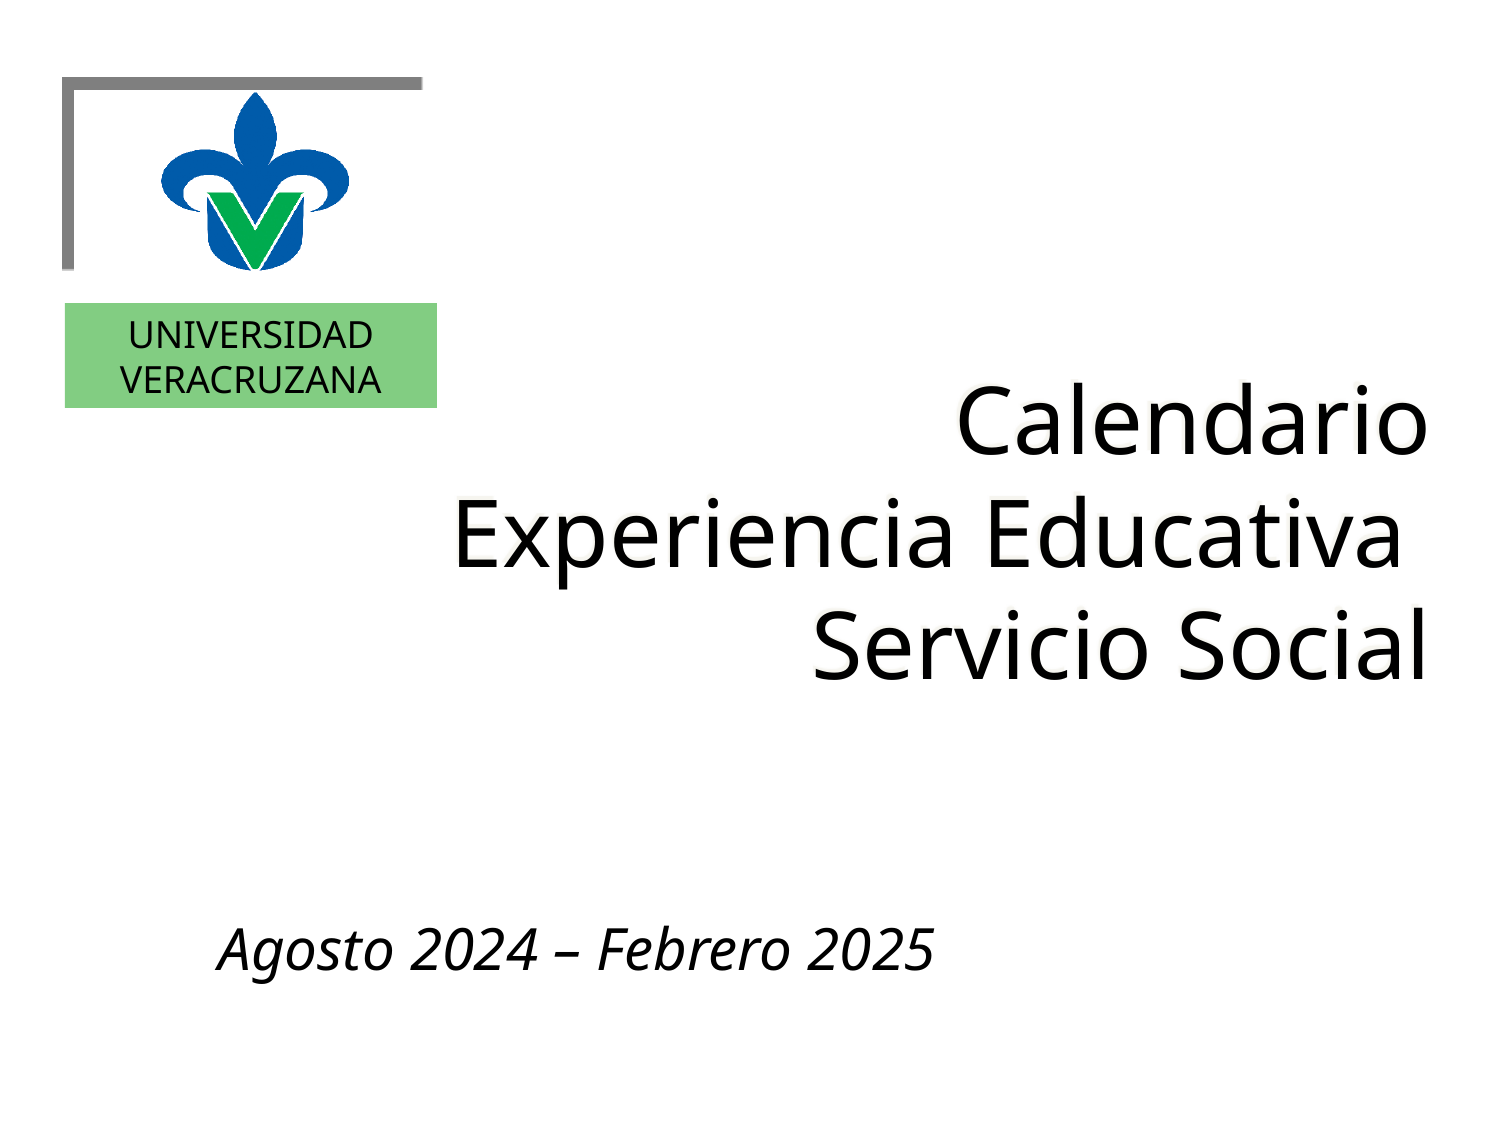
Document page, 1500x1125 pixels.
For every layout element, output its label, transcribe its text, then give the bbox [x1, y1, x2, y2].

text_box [64, 89, 438, 409]
text_box Agosto 2024 – Febrero 2025 [117, 904, 951, 990]
text_box Calendario Experiencia Educativa Servicio Social [171, 390, 1446, 669]
